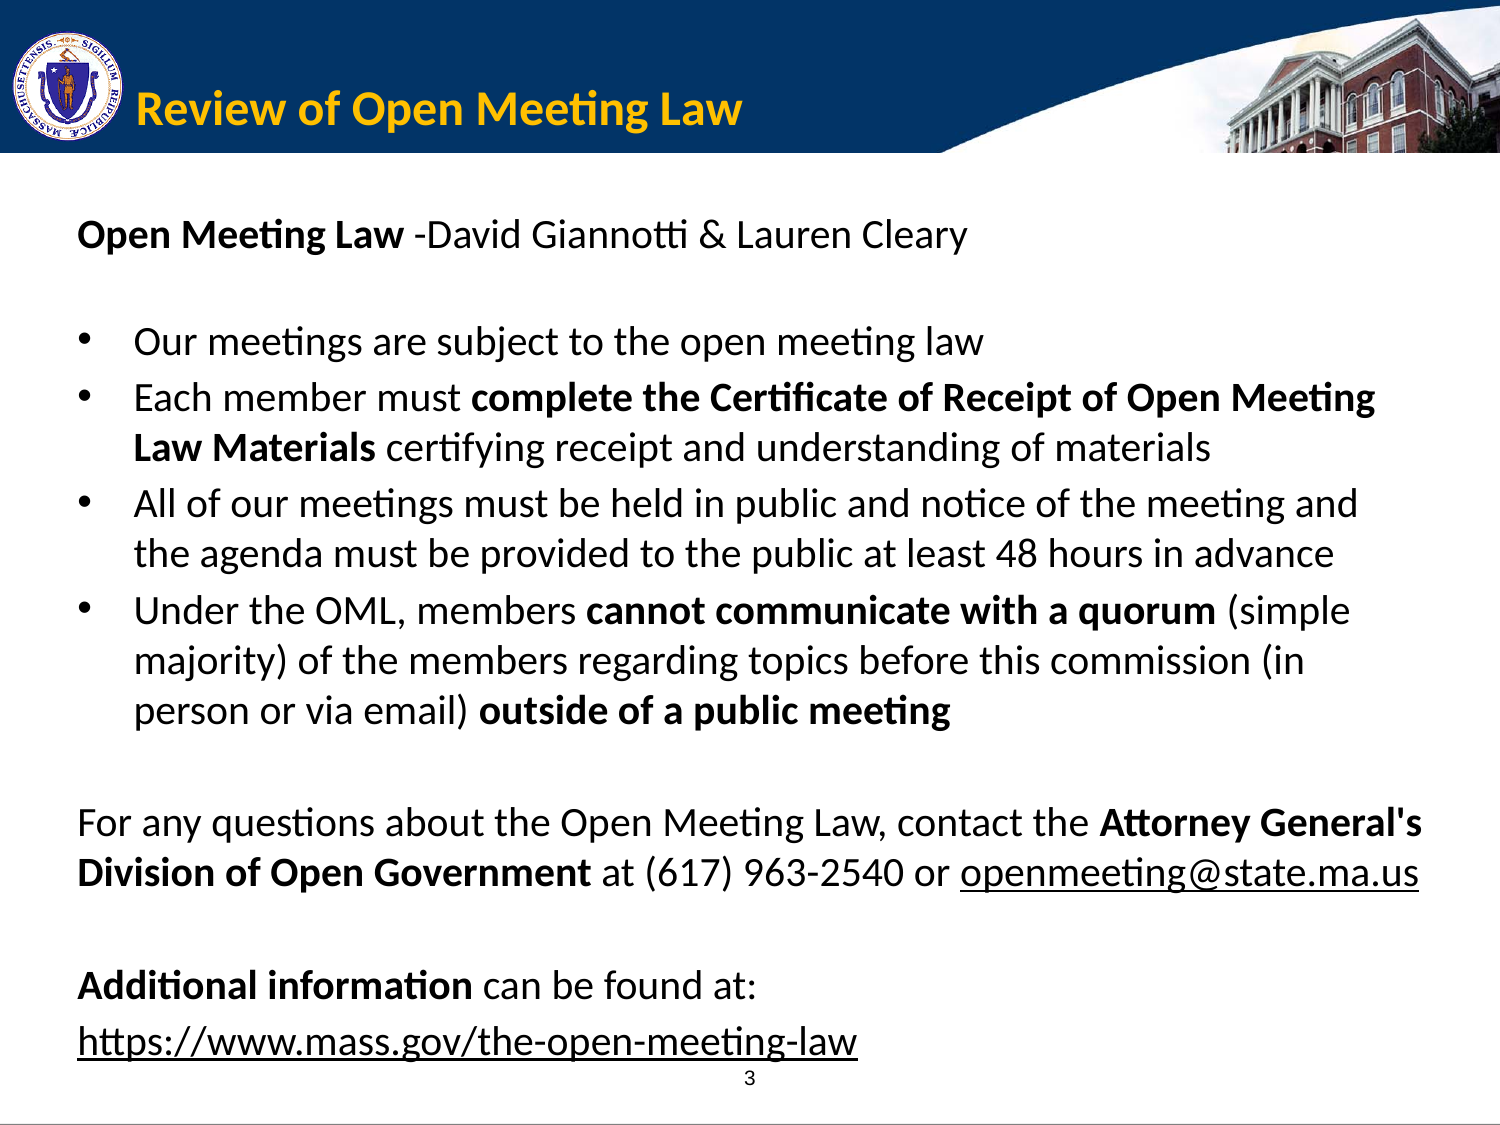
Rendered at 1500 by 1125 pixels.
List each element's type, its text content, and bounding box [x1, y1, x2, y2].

title Review of Open Meeting Law [120, 17, 1051, 144]
picture [0, 0, 1500, 153]
text_box Open Meeting Law -David Giannotti & Lauren Cleary Our meetings are subject to the open meeting law Each member must complete the Certificate of Receipt of Open Meeting Law Materials certifying receipt and understanding of materials All of our meetings must be held in public and notice of the meeting and the agenda must be provided to the public at least 48 hours in advance Under the OML, members cannot communicate with a quorum (simple majority) of the members regarding topics before this commission (in person or via email) outside of a public meeting For any questions about the Open Meeting Law, contact the Attorney General's Division of Open Government at (617) 963-2540 or openmeeting@state.ma.us Additional information can be found at: https://www.mass.gov/the-open-meeting-law [62, 199, 1438, 1072]
